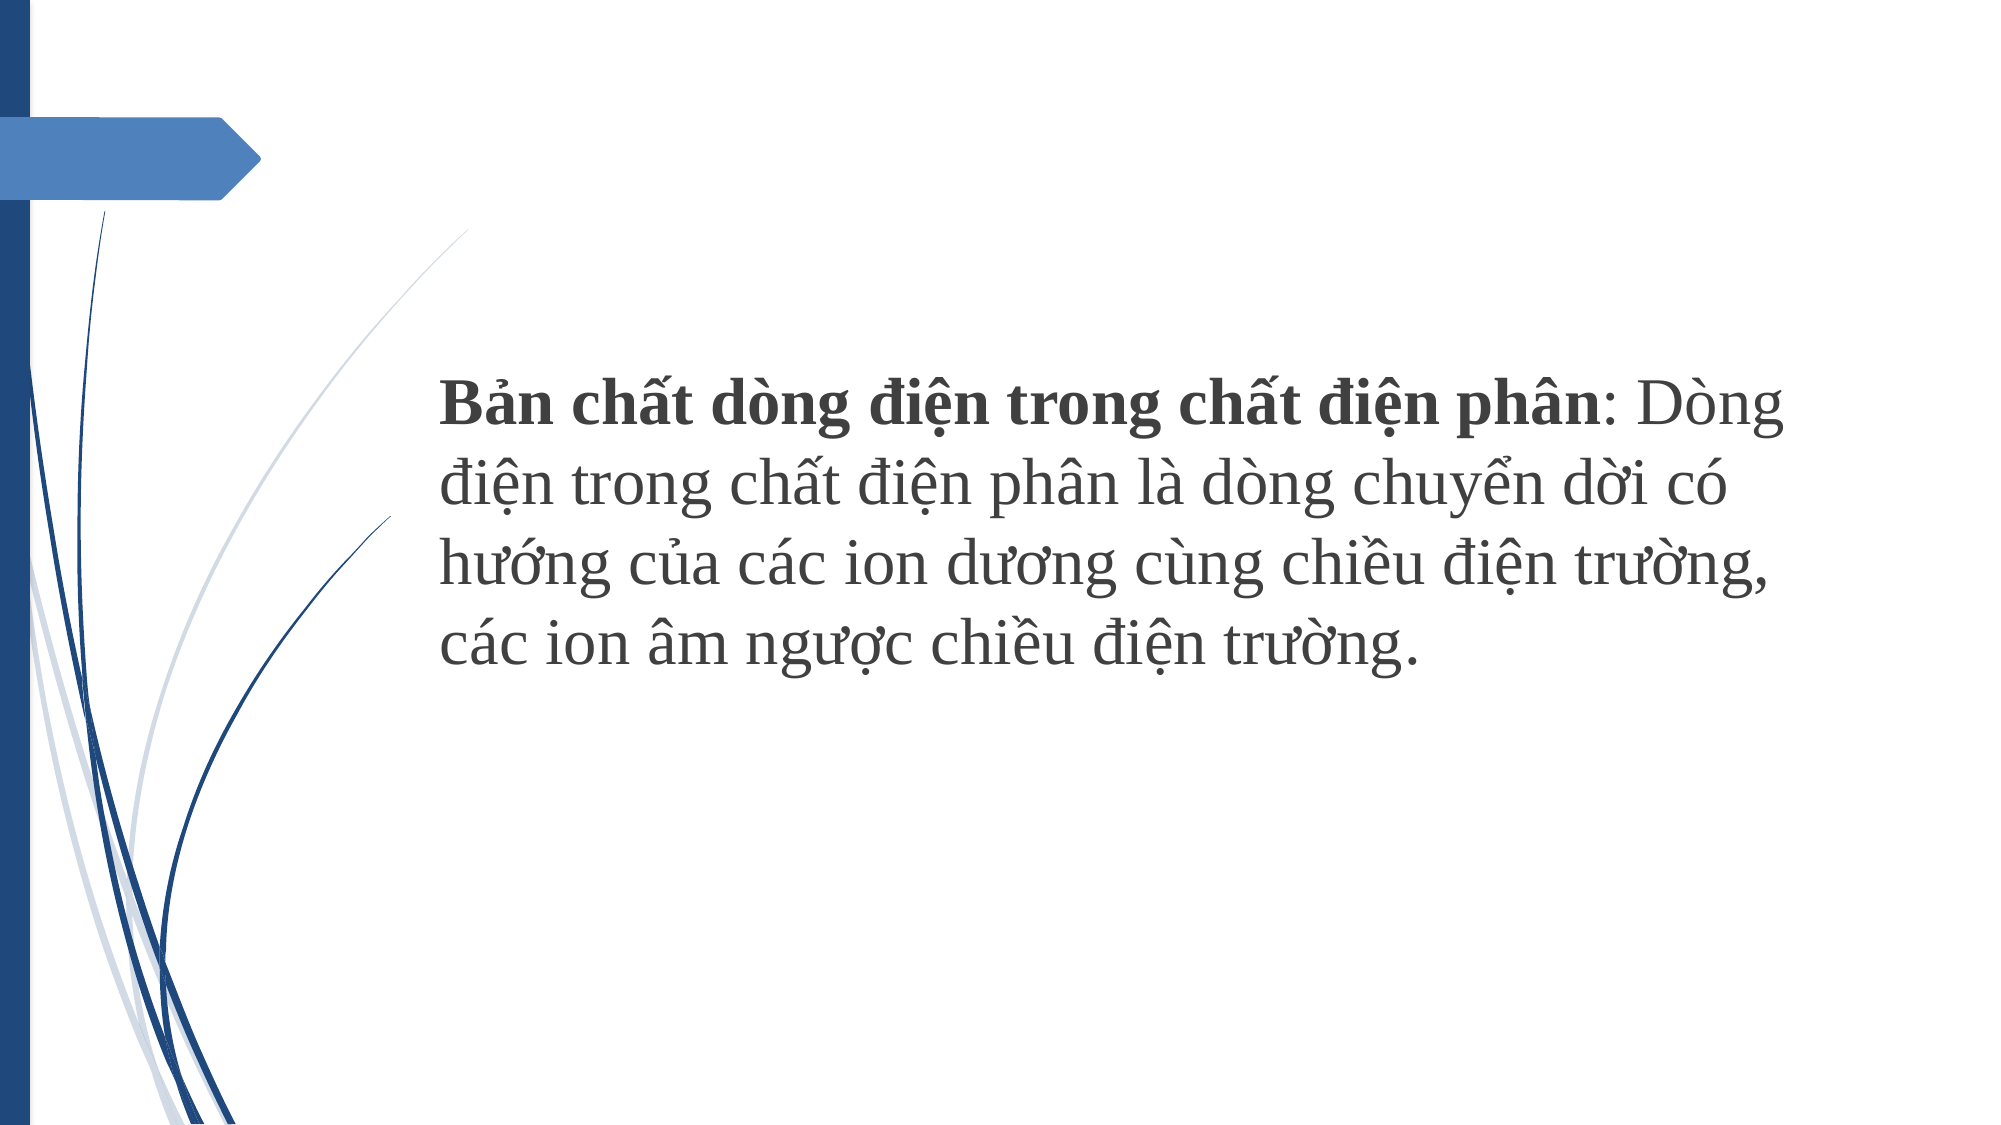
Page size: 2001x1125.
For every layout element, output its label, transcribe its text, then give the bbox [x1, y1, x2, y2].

list Bản chất dòng điện trong chất điện phân: Dòng điện trong chất điện phân là dòng chuyển dời có hướng của các ion dương cùng chiều điện trường, các ion âm ngược chiều điện trường. [424, 350, 1888, 970]
